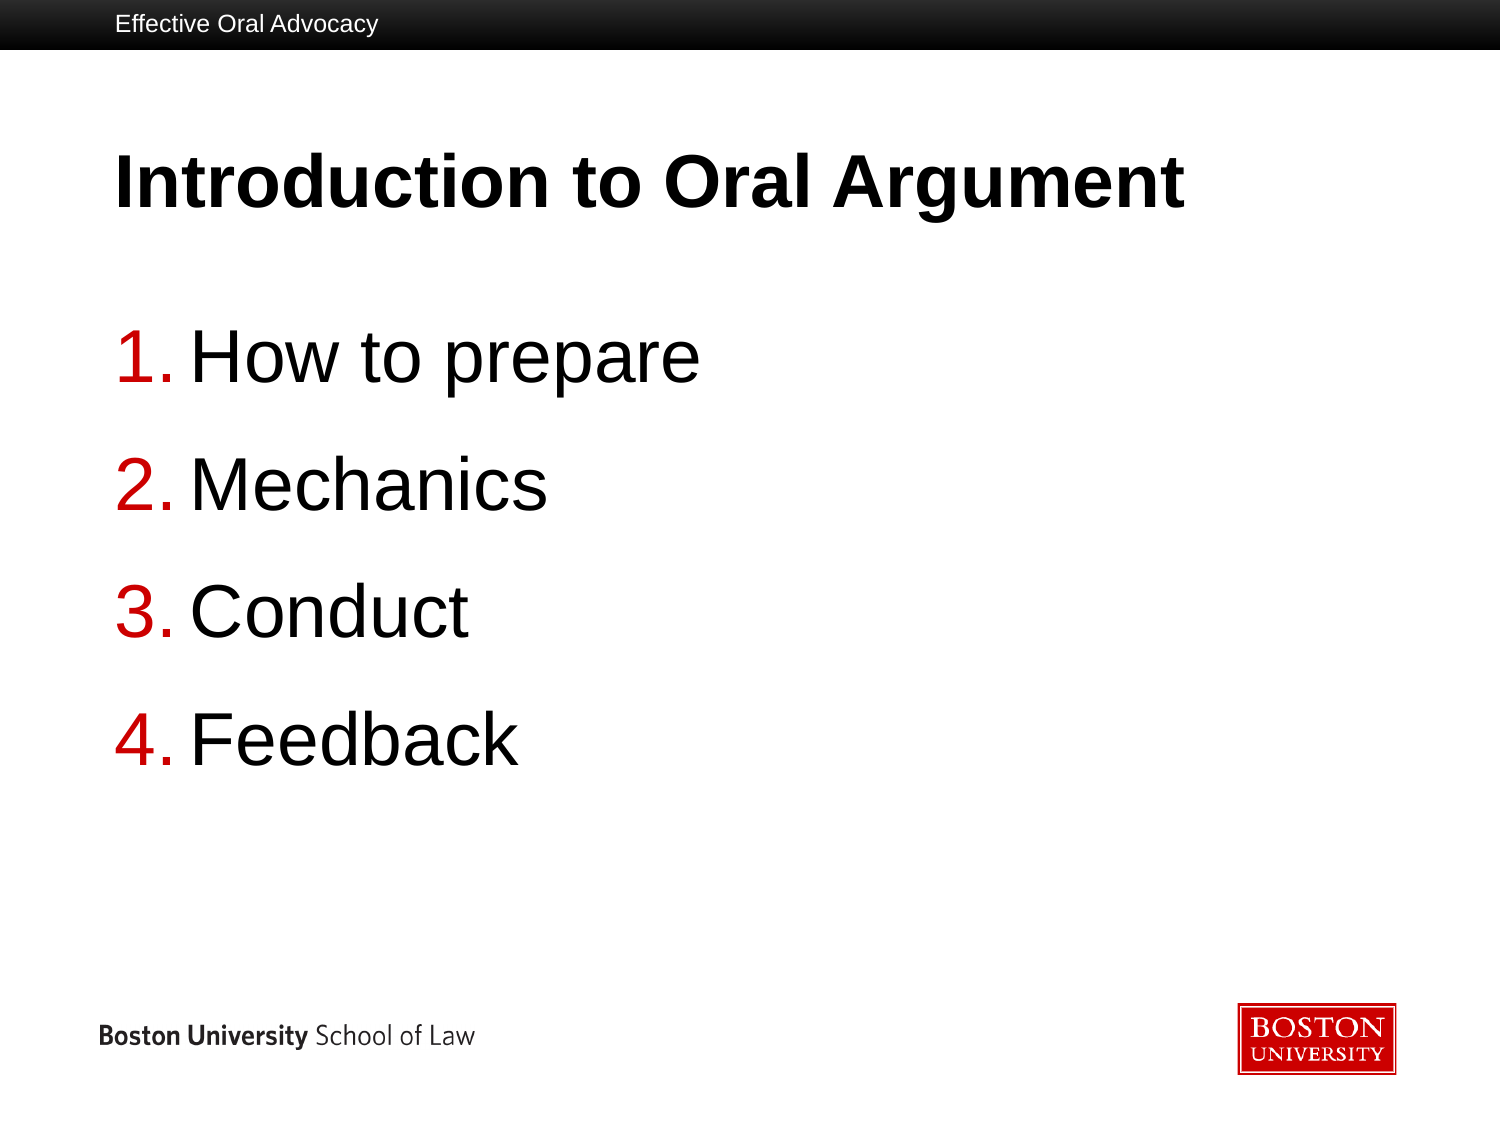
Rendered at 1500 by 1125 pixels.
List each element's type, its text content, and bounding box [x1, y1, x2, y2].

picture [99, 1024, 475, 1050]
title Introduction to Oral Argument [99, 125, 1400, 238]
list How to prepare Mechanics Conduct Feedback [99, 299, 1400, 938]
footer Effective Oral Advocacy [99, 0, 938, 50]
